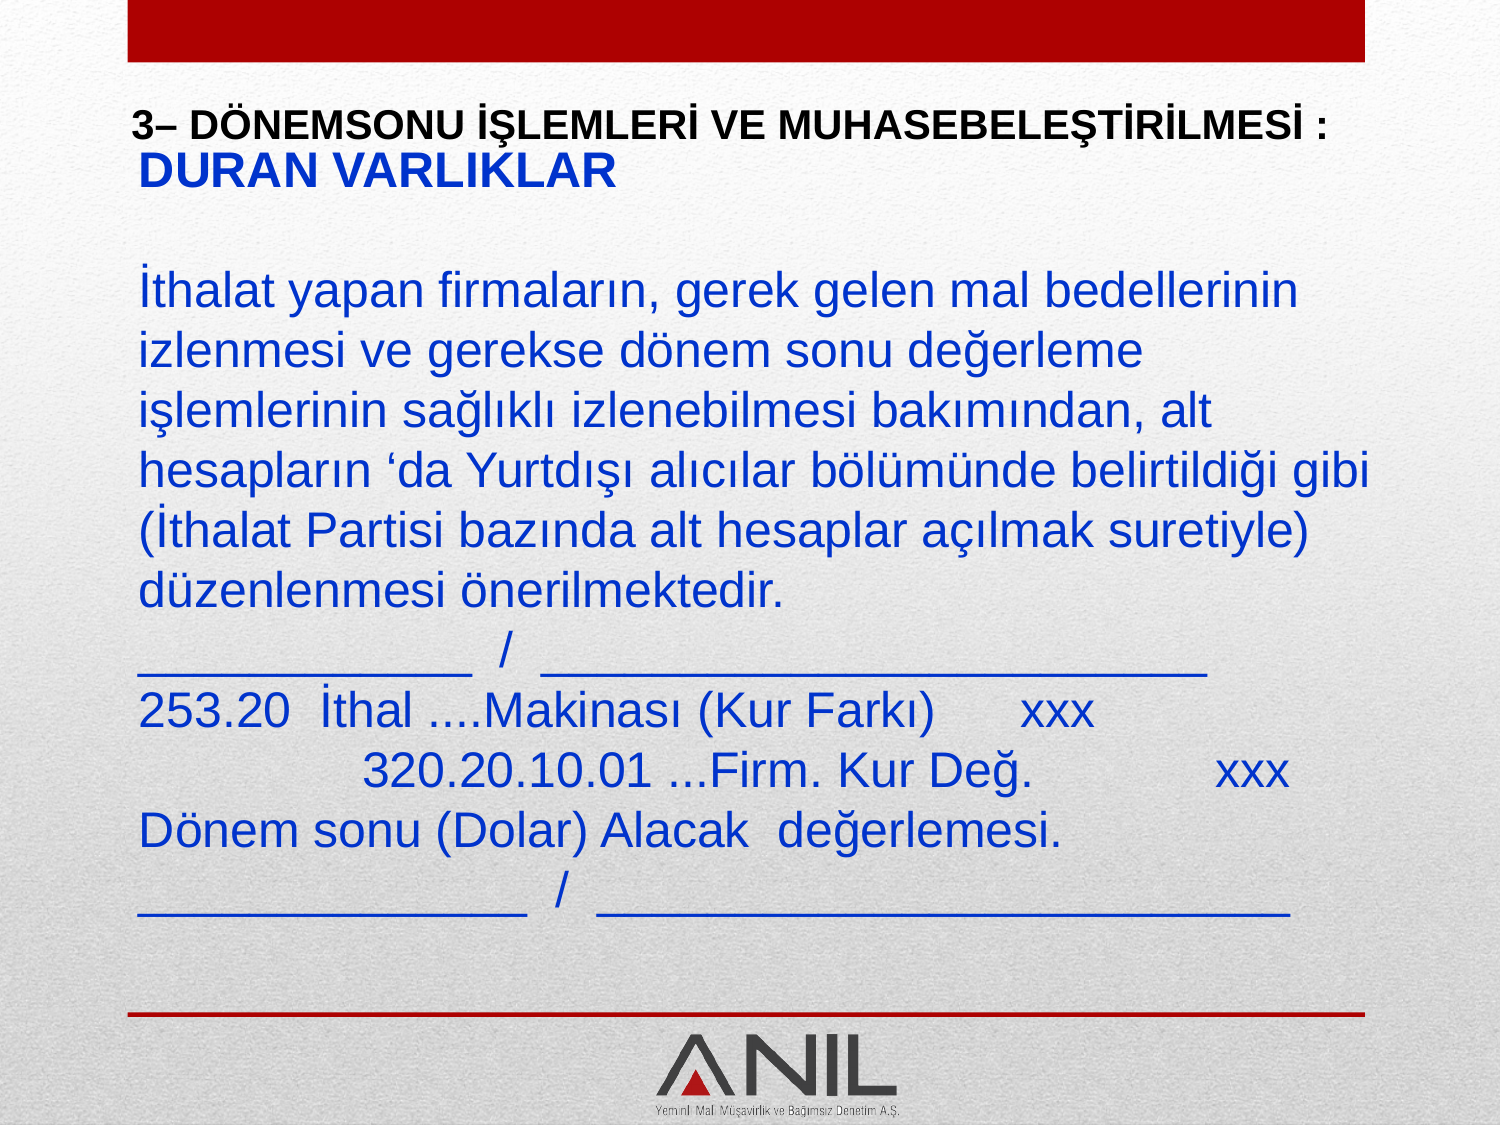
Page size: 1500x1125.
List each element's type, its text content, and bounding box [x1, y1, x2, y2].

title DURAN VARLIKLAR İthalat yapan firmaların, gerek gelen mal bedellerinin izlenmesi ve gerekse dönem sonu değerleme işlemlerinin sağlıklı izlenebilmesi bakımından, alt hesapların ‘da Yurtdışı alıcılar bölümünde belirtildiği gibi (İthalat Partisi bazında alt hesaplar açılmak suretiyle) düzenlenmesi önerilmektedir. ____________ / ________________________ 253.20 İthal ....Makinası (Kur Farkı) xxx 320.20.10.01 ...Firm. Kur Değ. xxx Dönem sonu (Dolar) Alacak değerlemesi. ______________ / _________________________ [123, 208, 1399, 925]
picture [654, 1034, 900, 1119]
text_box 3– DÖNEMSONU İŞLEMLERİ VE MUHASEBELEŞTİRİLMESİ : [116, 90, 1459, 155]
